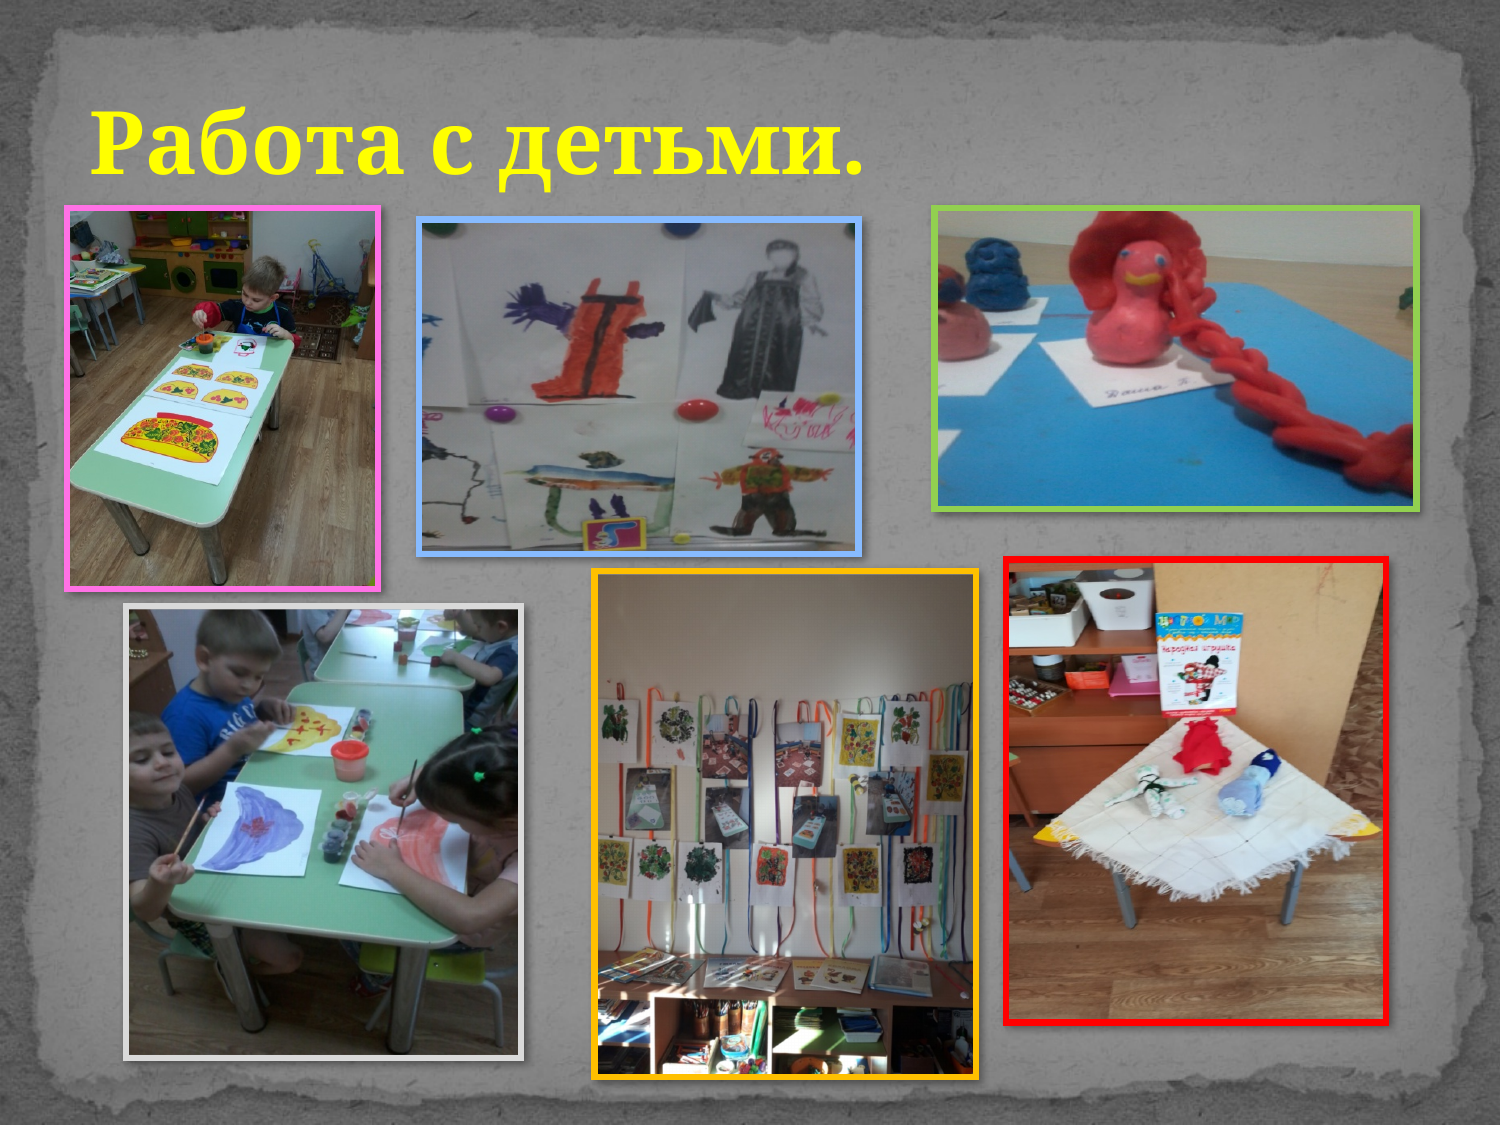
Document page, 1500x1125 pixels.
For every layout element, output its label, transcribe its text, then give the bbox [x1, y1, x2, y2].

picture [938, 211, 1413, 506]
title Работа с детьми. [74, 24, 1425, 200]
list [72, 212, 374, 584]
picture [102, 170, 1383, 1074]
